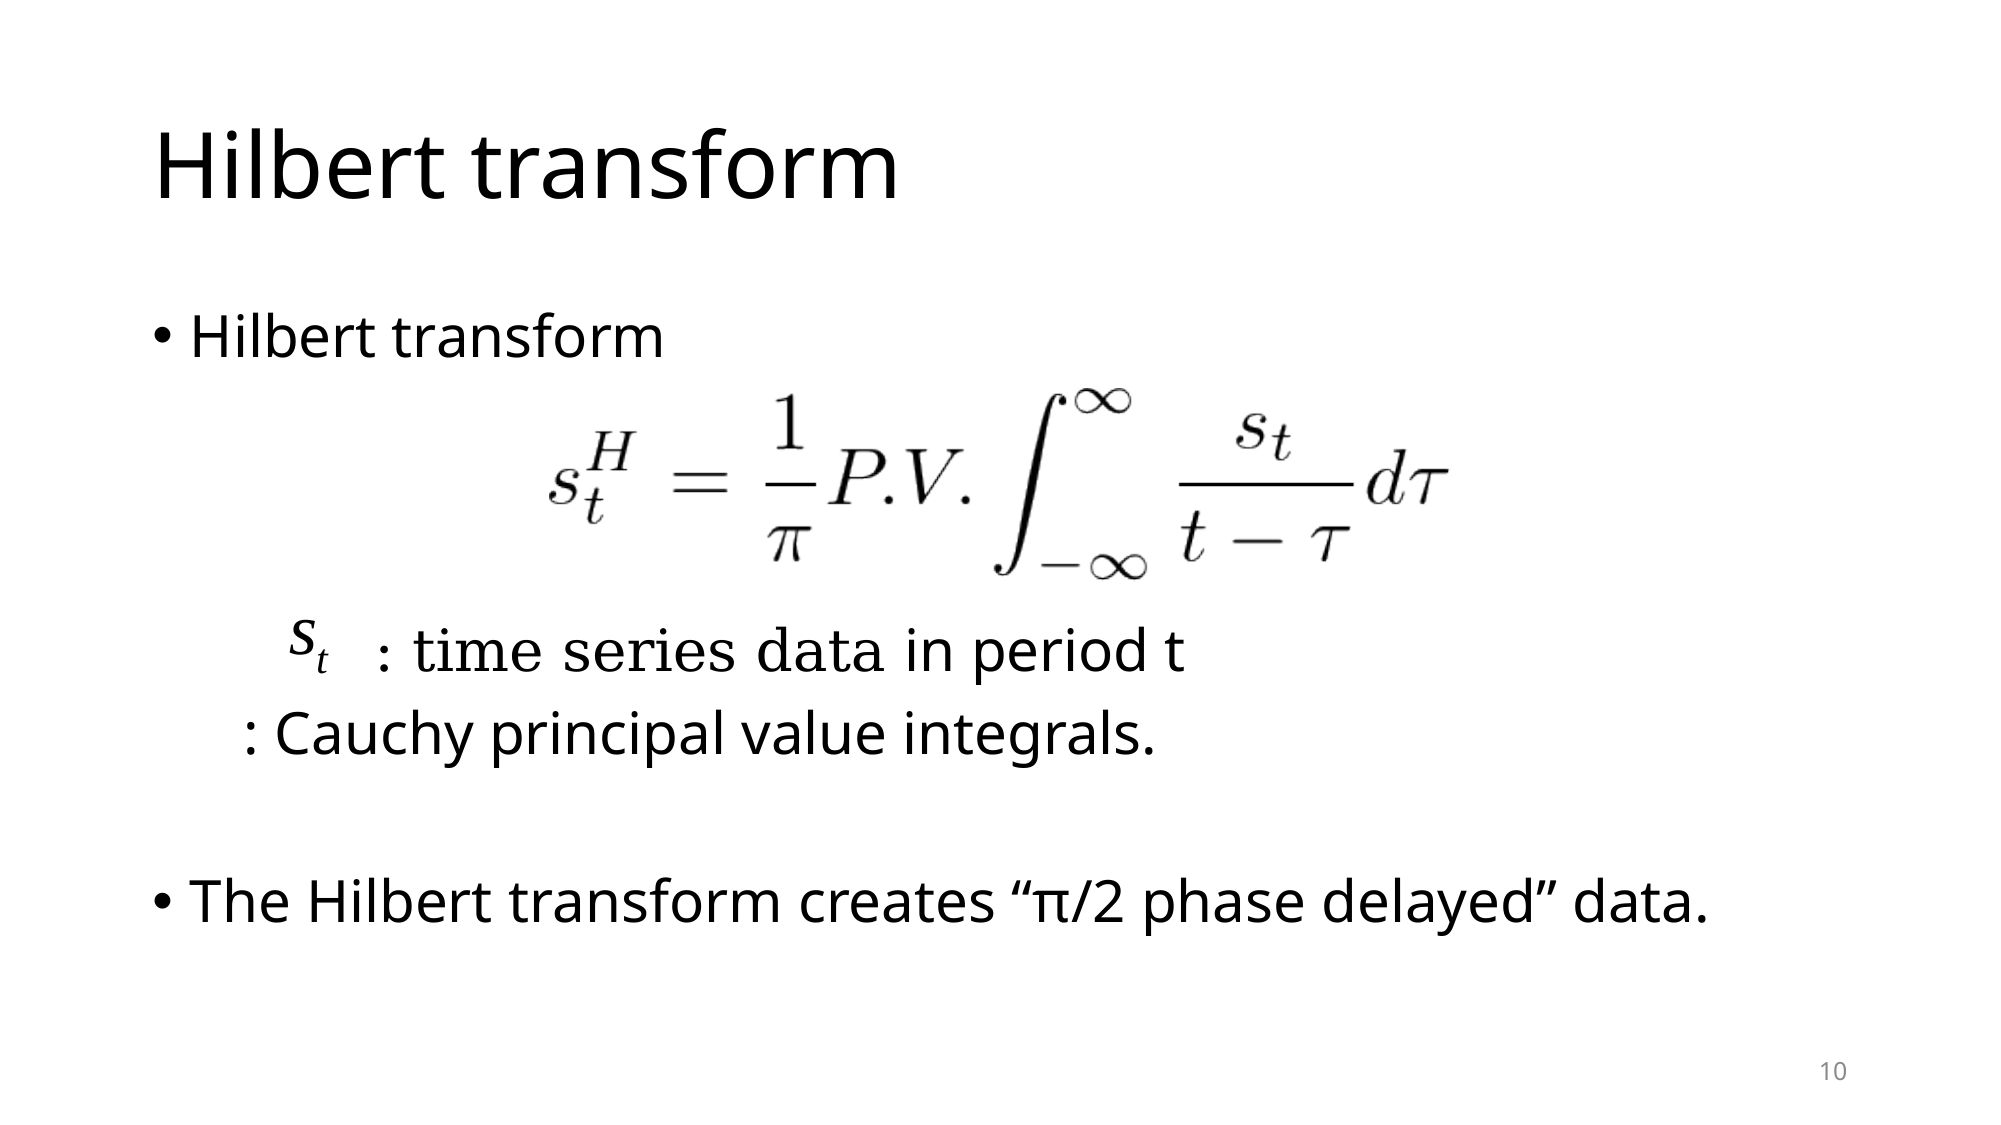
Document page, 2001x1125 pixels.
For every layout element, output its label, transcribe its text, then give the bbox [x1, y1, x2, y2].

slide_number 10 [1412, 1042, 1863, 1103]
picture [549, 388, 1451, 582]
title Hilbert transform [137, 59, 1863, 278]
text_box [276, 581, 344, 691]
